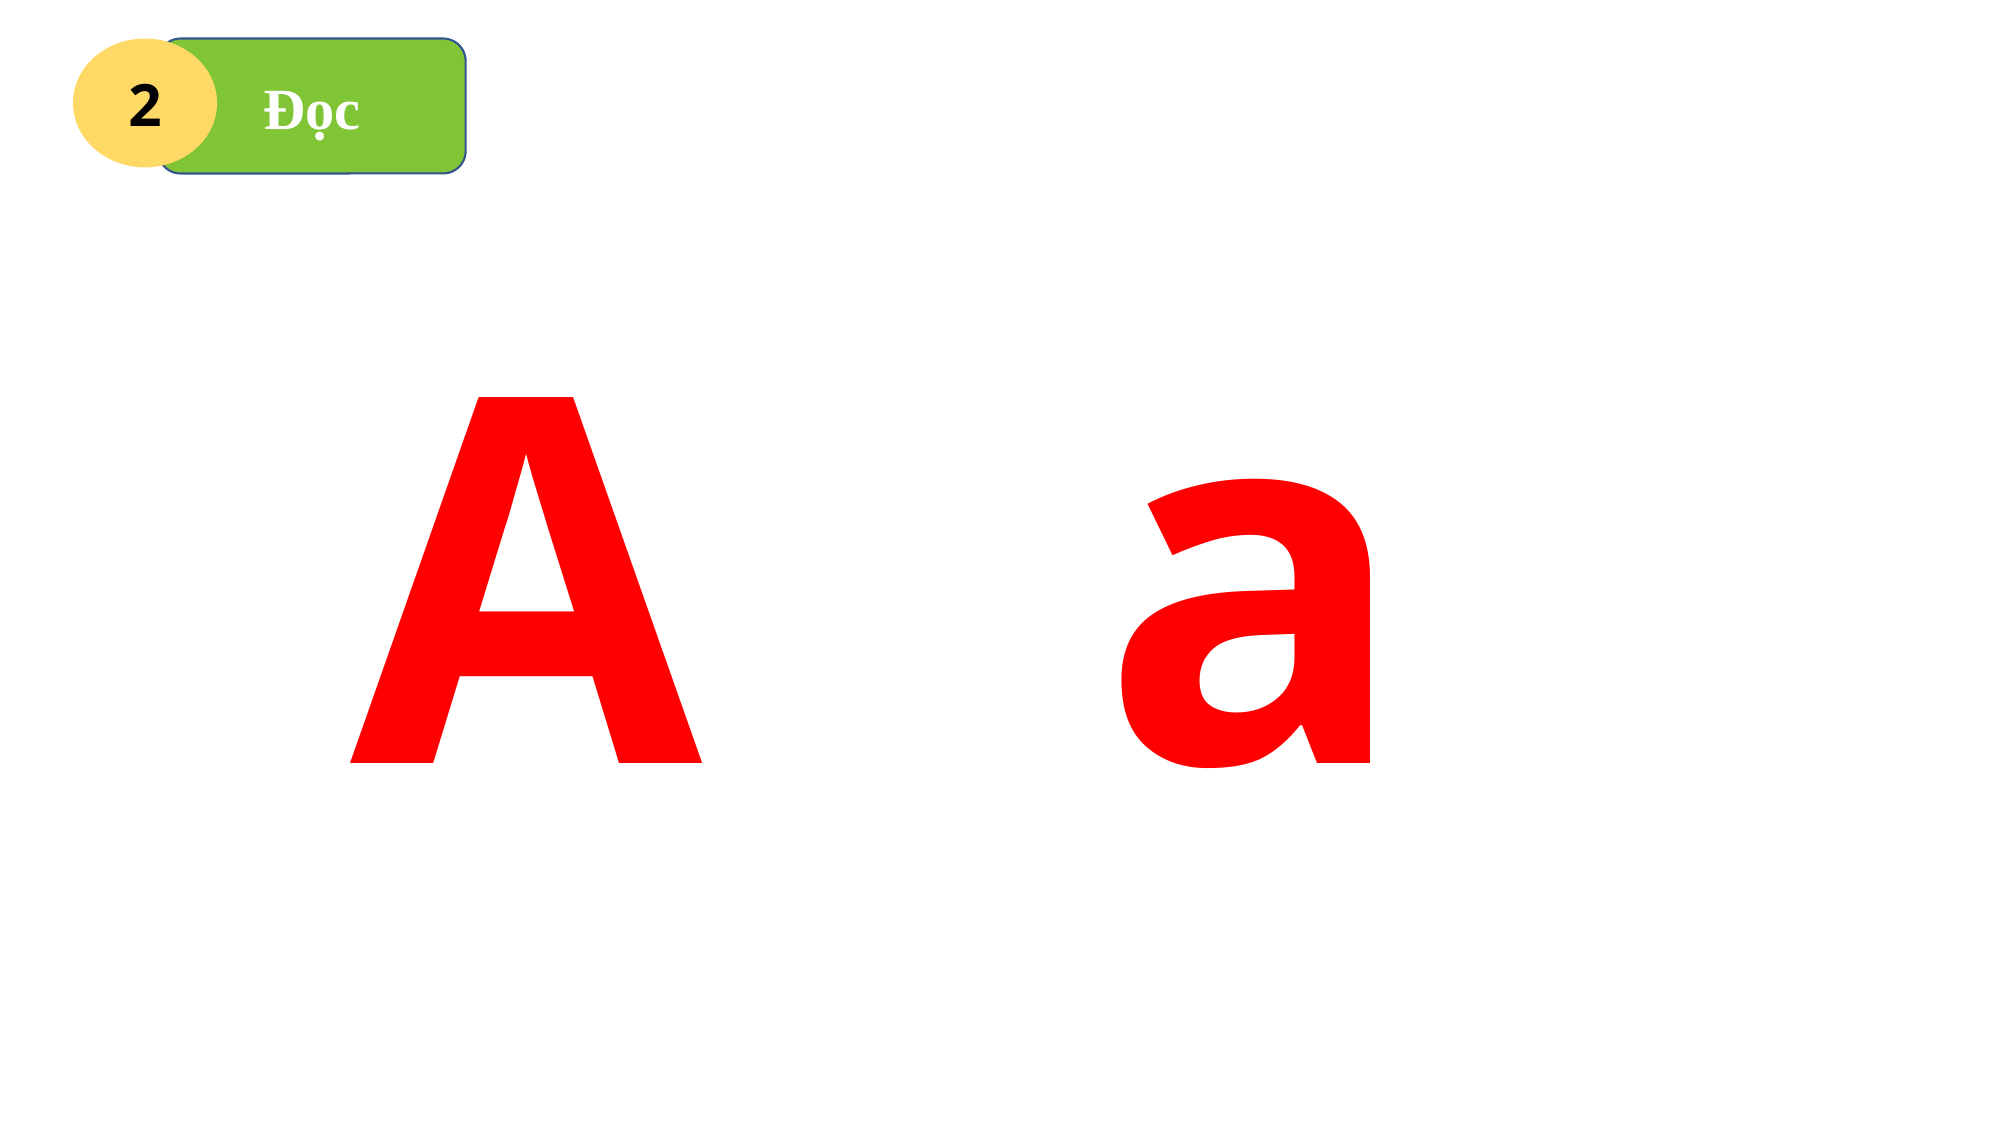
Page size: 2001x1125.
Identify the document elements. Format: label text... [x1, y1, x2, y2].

text_box 2 [71, 37, 219, 169]
text_box A a [335, 246, 1595, 874]
text_box Đọc [163, 37, 467, 175]
